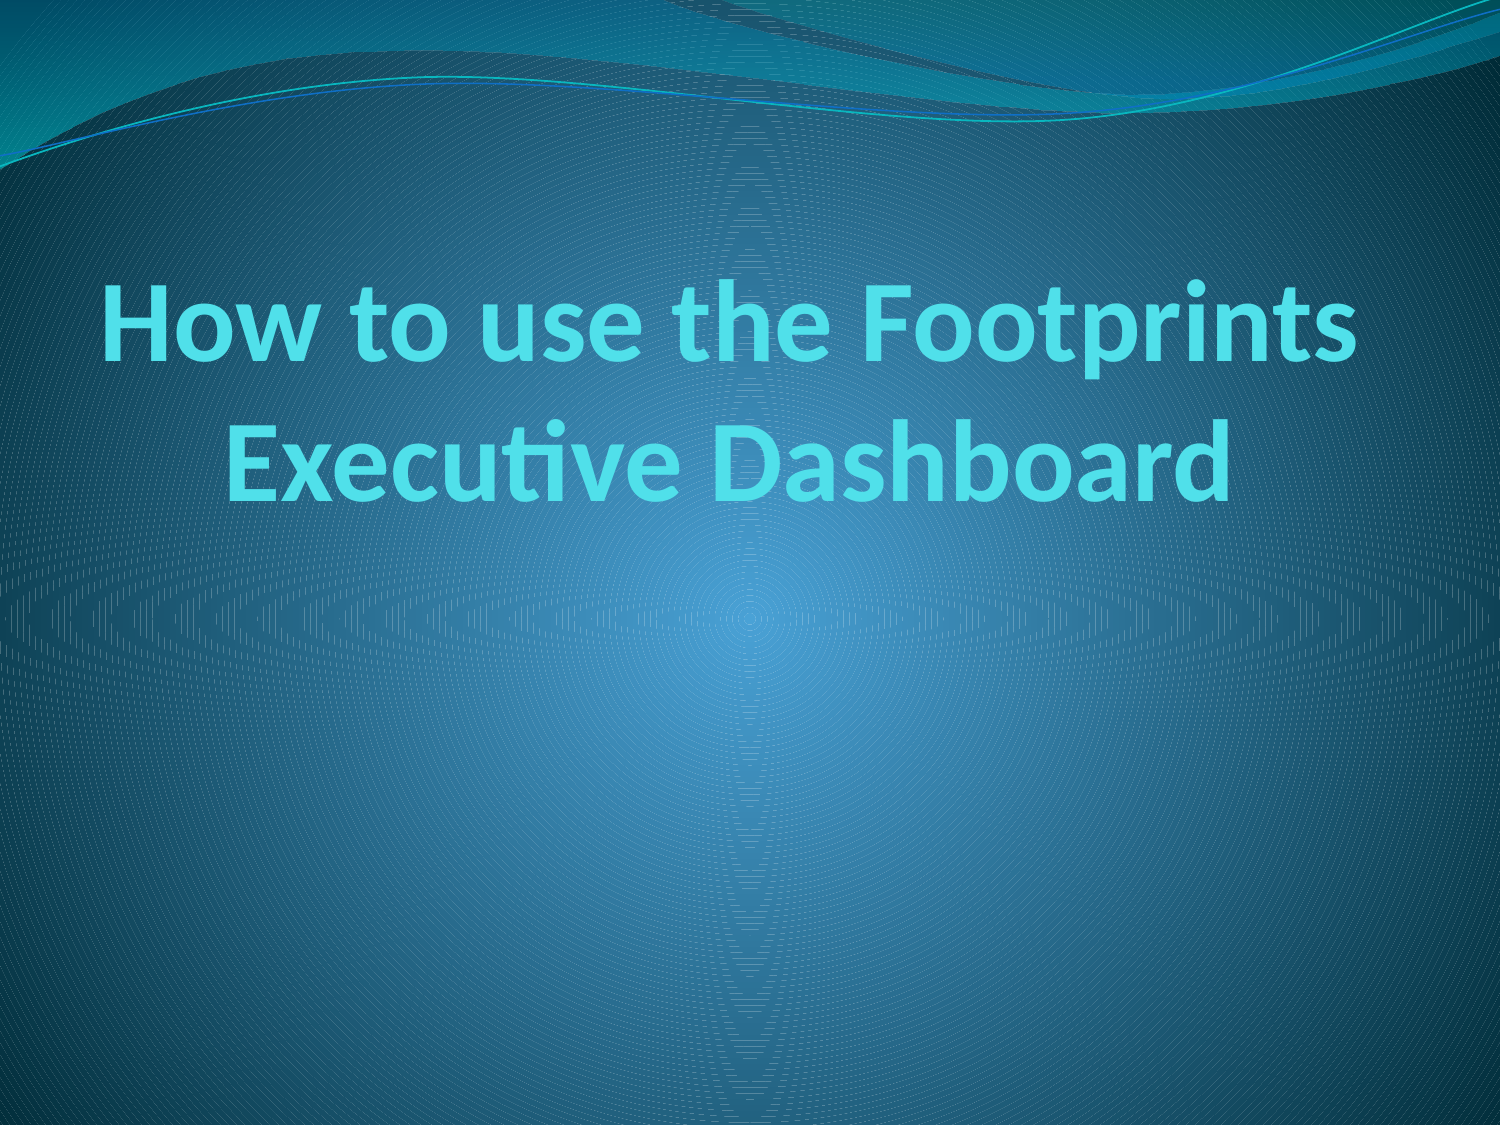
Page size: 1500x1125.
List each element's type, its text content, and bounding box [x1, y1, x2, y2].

title How to use the Footprints Executive Dashboard [87, 224, 1376, 525]
